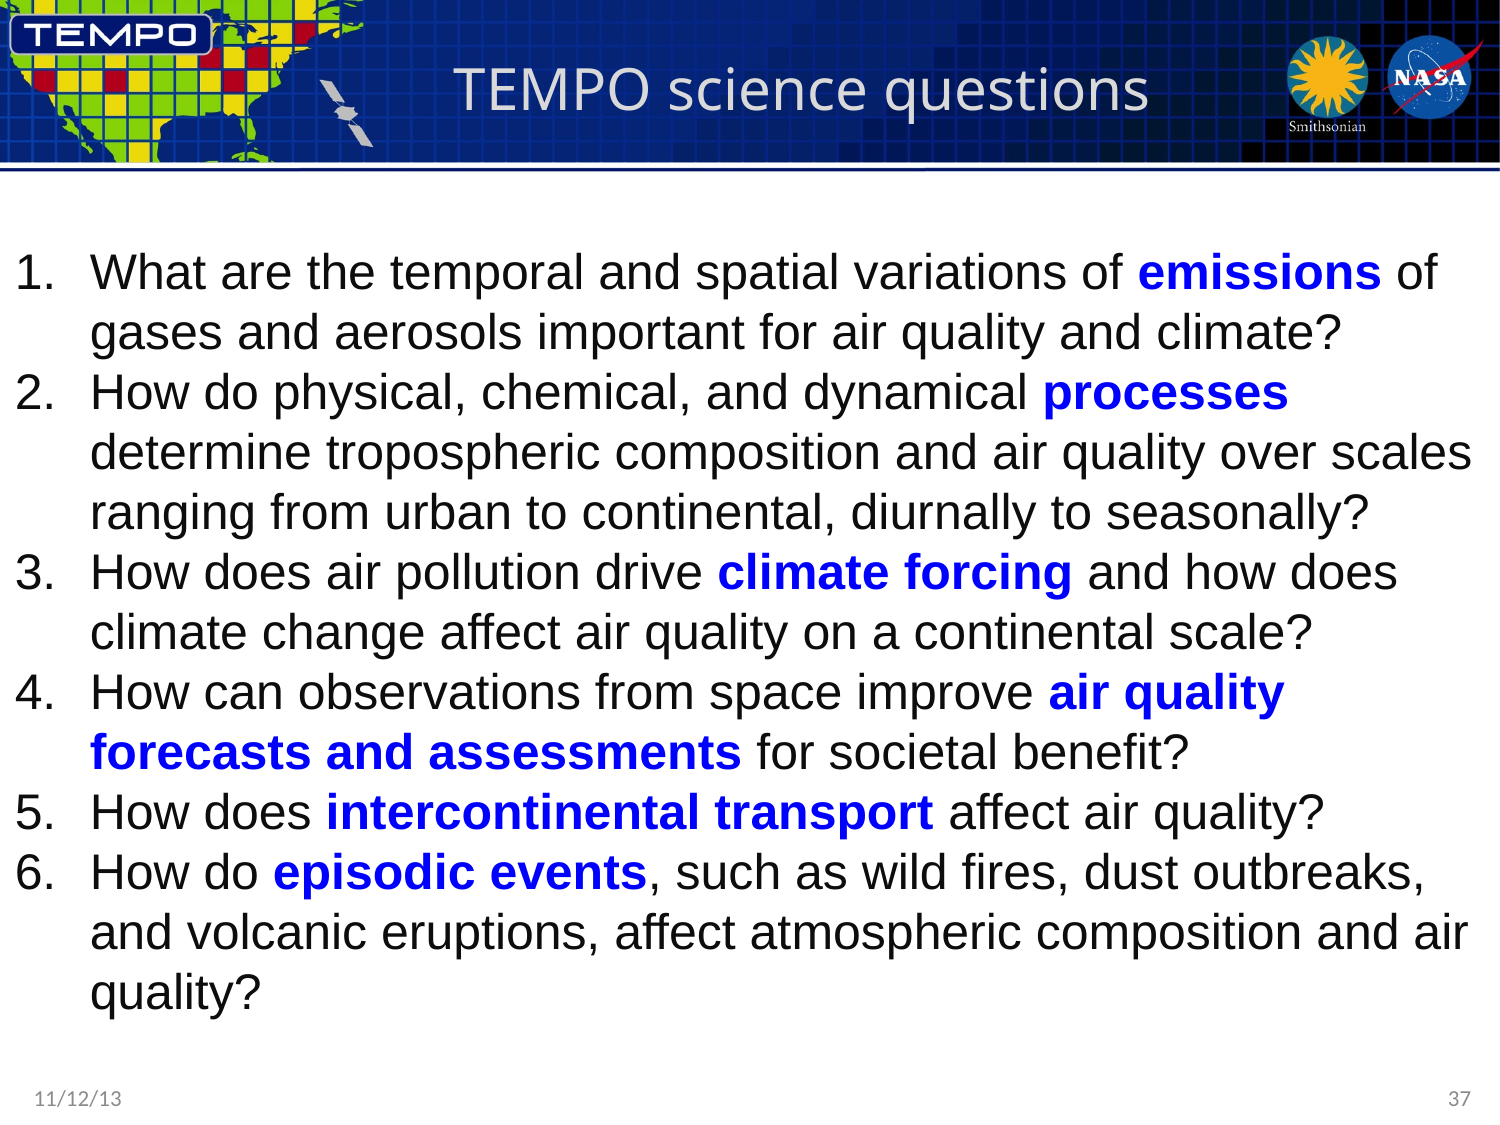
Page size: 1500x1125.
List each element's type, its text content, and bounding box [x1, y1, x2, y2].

title TEMPO science questions [312, 45, 1293, 150]
text_box What are the temporal and spatial variations of emissions of gases and aerosols important for air quality and climate? How do physical, chemical, and dynamical processes determine tropospheric composition and air quality over scales ranging from urban to continental, diurnally to seasonally? How does air pollution drive climate forcing and how does climate change affect air quality on a continental scale? How can observations from space improve air quality forecasts and assessments for societal benefit? How does intercontinental transport affect air quality? How do episodic events, such as wild fires, dust outbreaks, and volcanic eruptions, affect atmospheric composition and air quality? [0, 232, 1500, 1027]
slide_number 37 [1136, 1066, 1487, 1125]
picture [0, 0, 1500, 176]
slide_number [18, 1066, 369, 1125]
